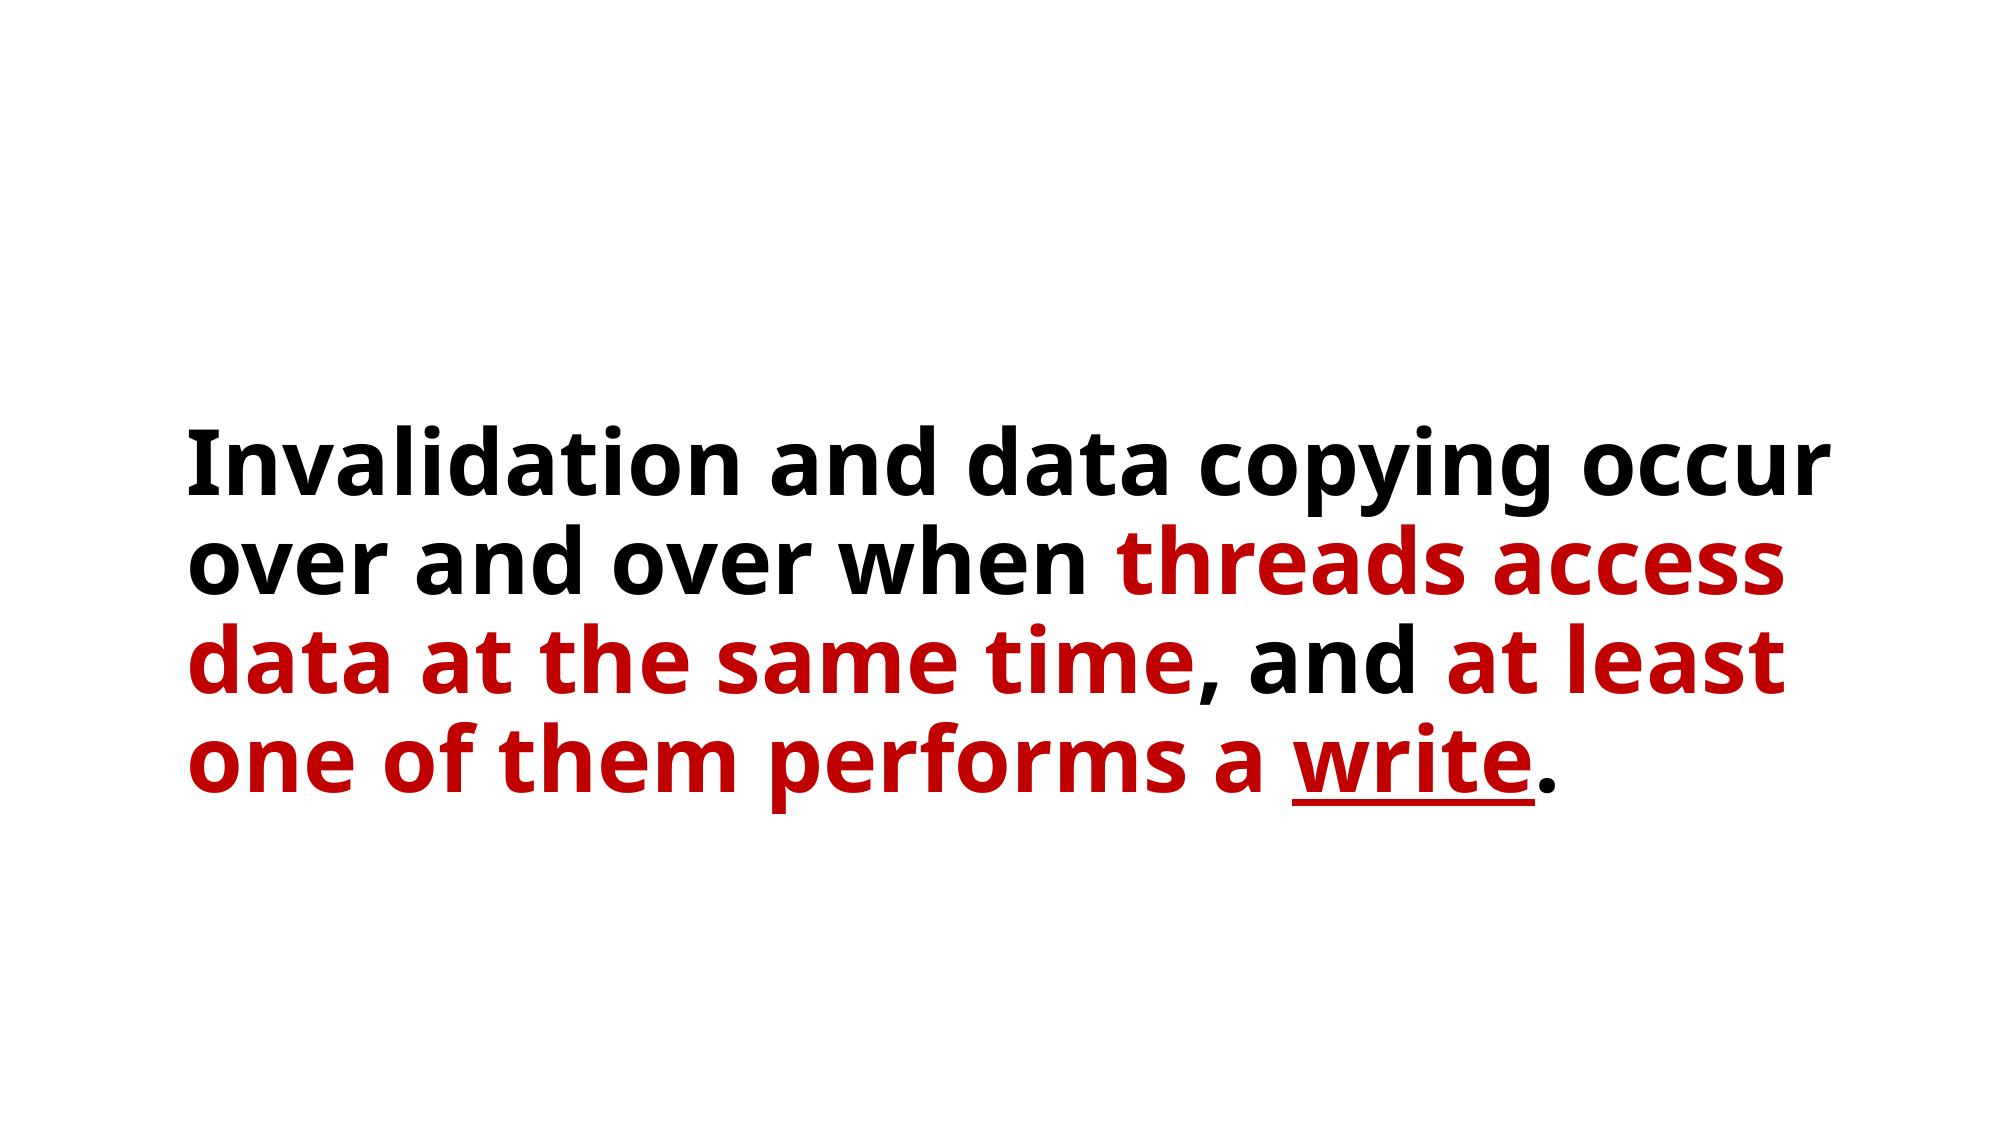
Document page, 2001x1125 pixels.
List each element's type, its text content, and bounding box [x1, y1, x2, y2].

title Invalidation and data copying occur over and over when threads access data at the same time, and at least one of them performs a write. [171, 399, 1897, 829]
